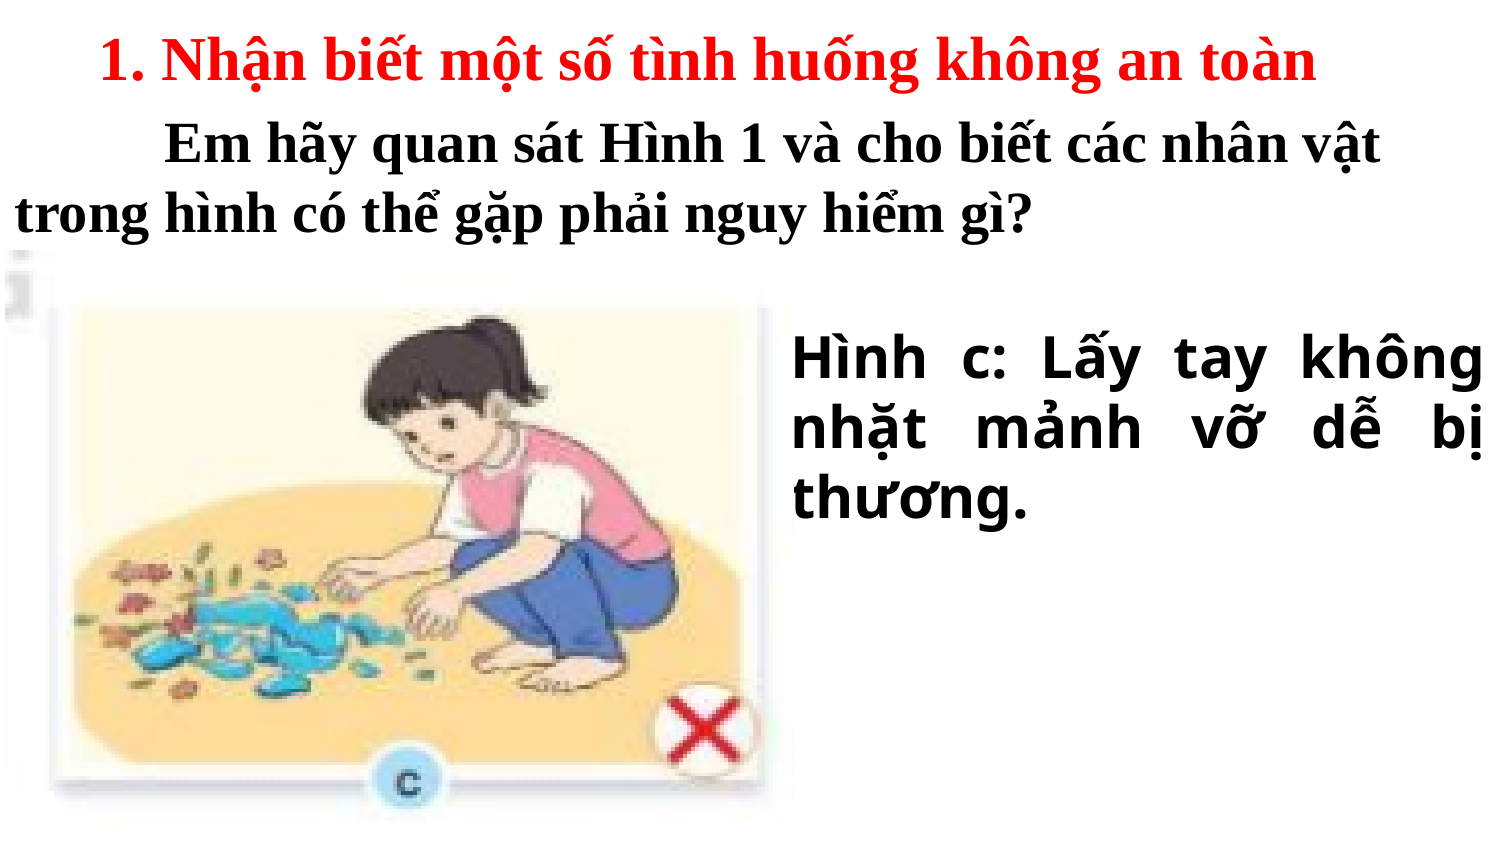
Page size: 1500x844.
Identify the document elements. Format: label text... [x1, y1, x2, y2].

text_box Hình c: Lấy tay không nhặt mảnh vỡ dễ bị thương. [794, 312, 1500, 538]
picture [5, 250, 794, 839]
text_box 1. Nhận biết một số tình huống không an toàn [60, 10, 1358, 97]
text_box Em hãy quan sát Hình 1 và cho biết các nhân vật trong hình có thể gặp phải nguy hiểm gì? [0, 97, 1500, 252]
